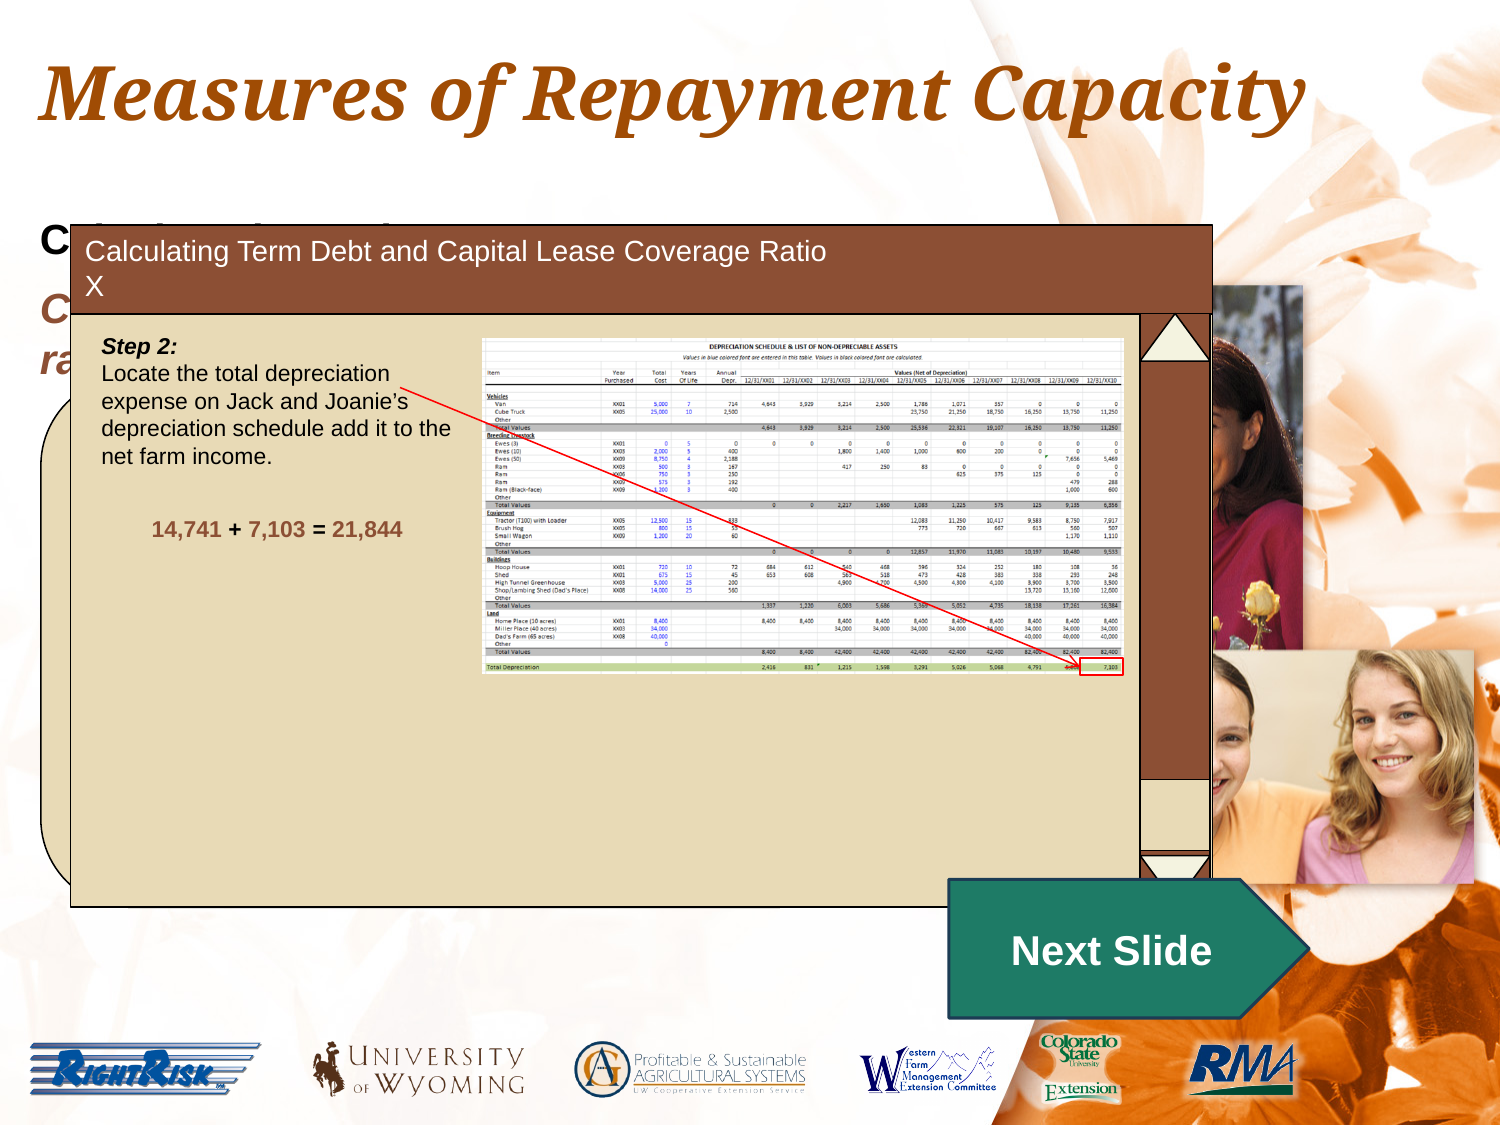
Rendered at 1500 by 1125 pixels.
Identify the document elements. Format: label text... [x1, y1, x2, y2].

list Calculate the Ratios, Cont. Calculate Jack and Joanie’s equity/asset ratio. Click Submit to check your answers. [24, 179, 925, 394]
text_box Next Slide [947, 877, 1311, 1020]
picture [0, 0, 1500, 1125]
title Measures of Repayment Capacity [24, 24, 1338, 155]
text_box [399, 387, 1081, 667]
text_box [40, 224, 1213, 908]
